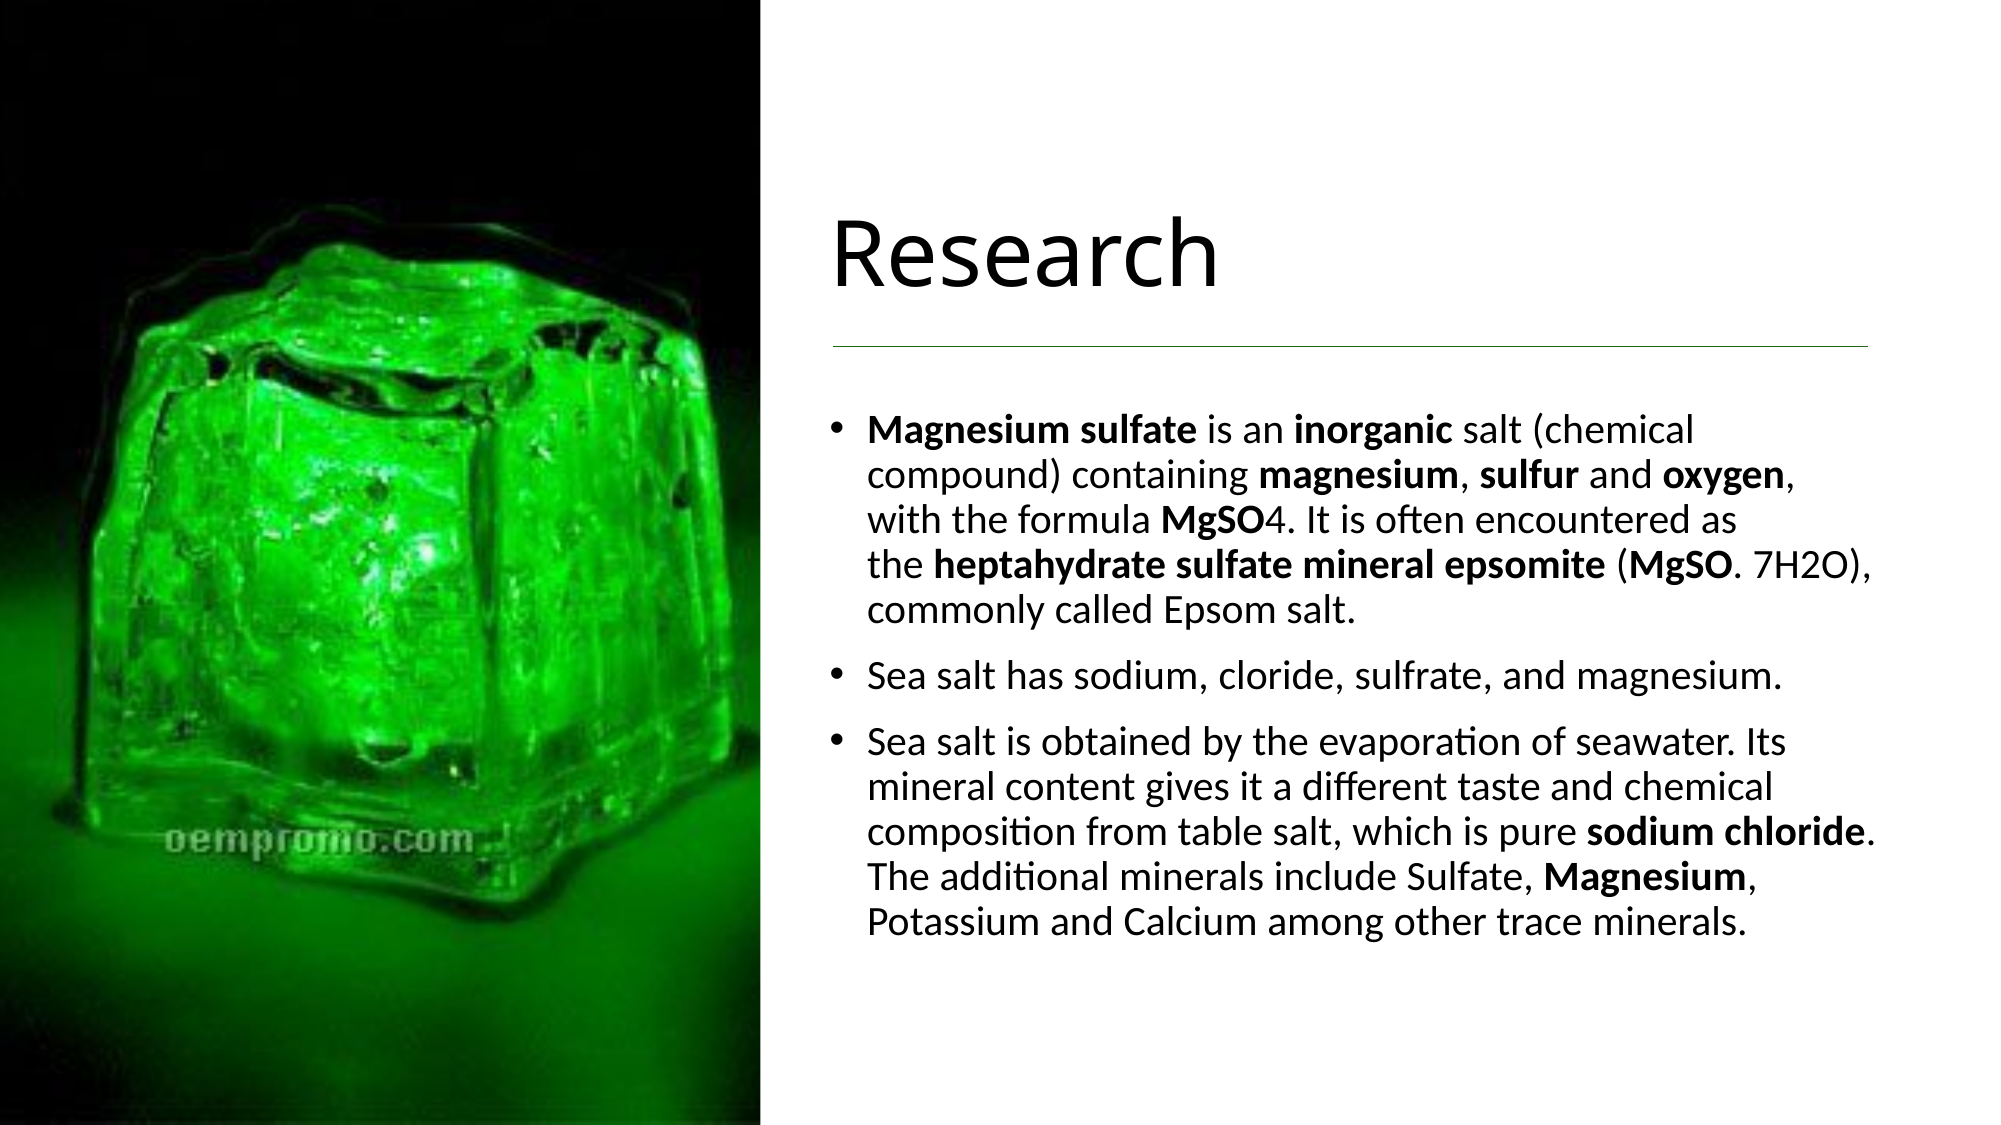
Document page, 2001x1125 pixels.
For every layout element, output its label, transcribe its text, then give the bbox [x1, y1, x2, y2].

list Magnesium sulfate is an inorganic salt (chemical compound) containing magnesium, sulfur and oxygen, with the formula MgSO4. It is often encountered as the heptahydrate sulfate mineral epsomite (MgSO. 7H2O), commonly called Epsom salt. Sea salt has sodium, cloride, sulfrate, and magnesium. Sea salt is obtained by the evaporation of seawater. Its mineral content gives it a different taste and chemical composition from table salt, which is pure sodium chloride. The additional minerals include Sulfate, Magnesium, Potassium and Calcium among other trace minerals. [814, 399, 1895, 1021]
picture [0, 0, 761, 1125]
title Research [814, 103, 1895, 315]
